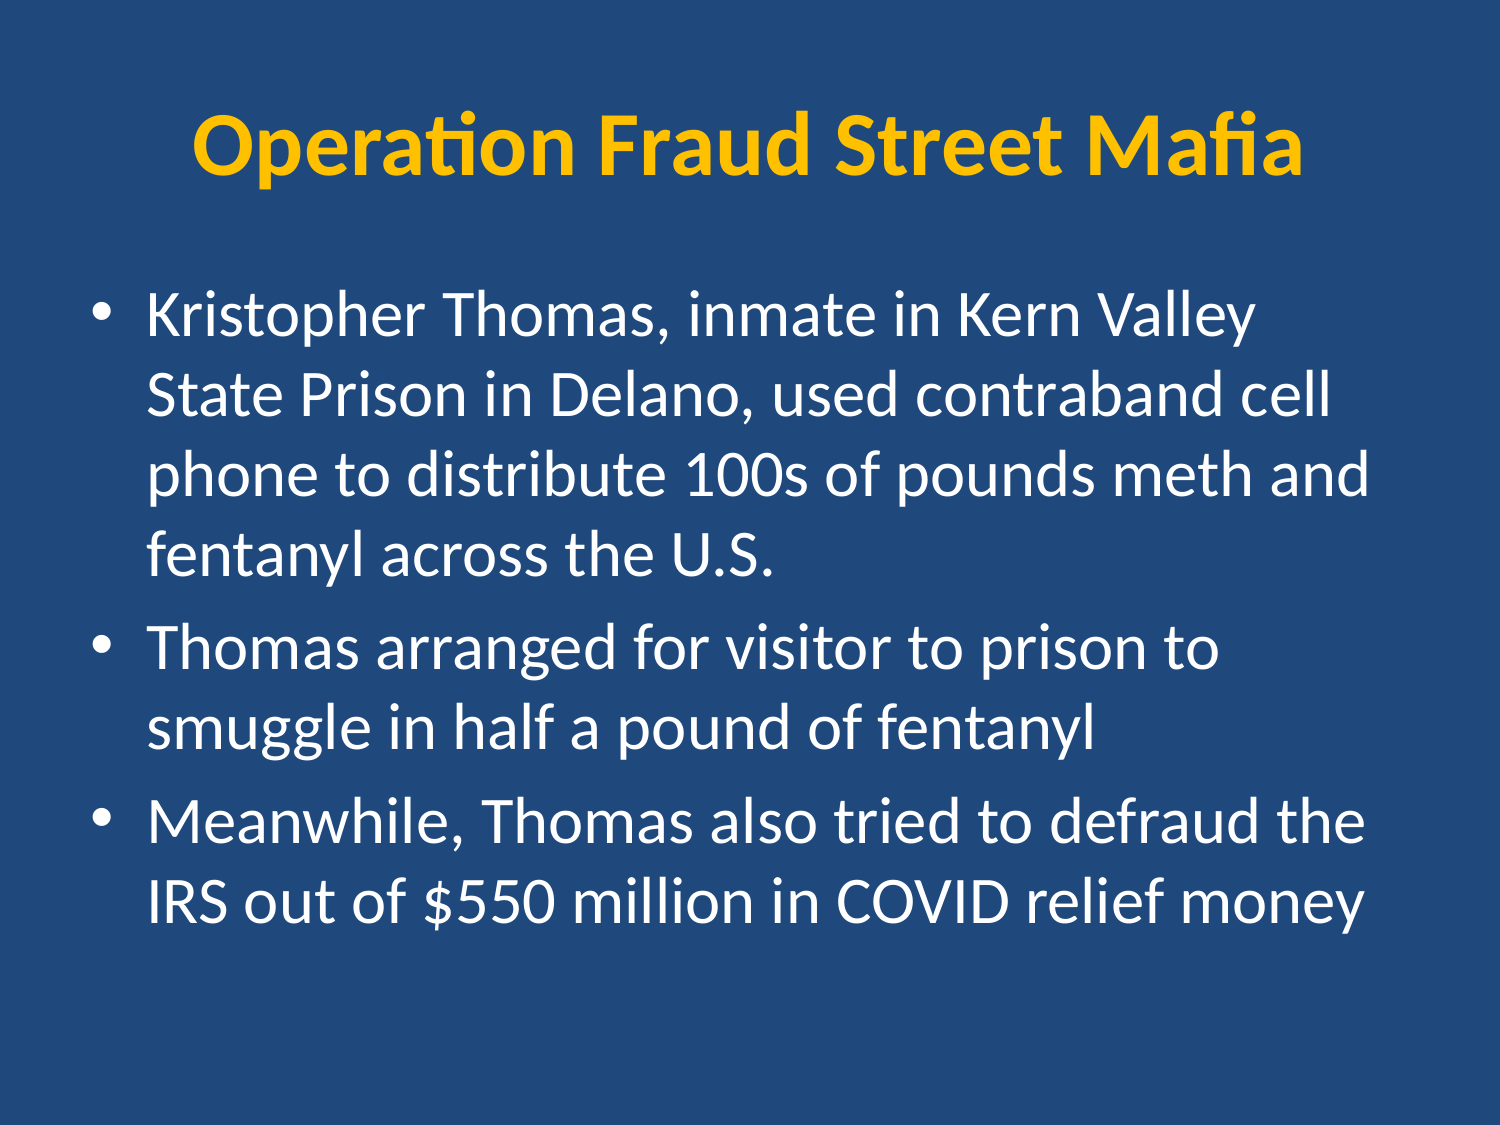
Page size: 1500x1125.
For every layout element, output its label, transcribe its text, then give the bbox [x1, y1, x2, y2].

list Kristopher Thomas, inmate in Kern Valley State Prison in Delano, used contraband cell phone to distribute 100s of pounds meth and fentanyl across the U.S. Thomas arranged for visitor to prison to smuggle in half a pound of fentanyl Meanwhile, Thomas also tried to defraud the IRS out of $550 million in COVID relief money [75, 262, 1425, 1005]
title Operation Fraud Street Mafia [75, 45, 1425, 233]
